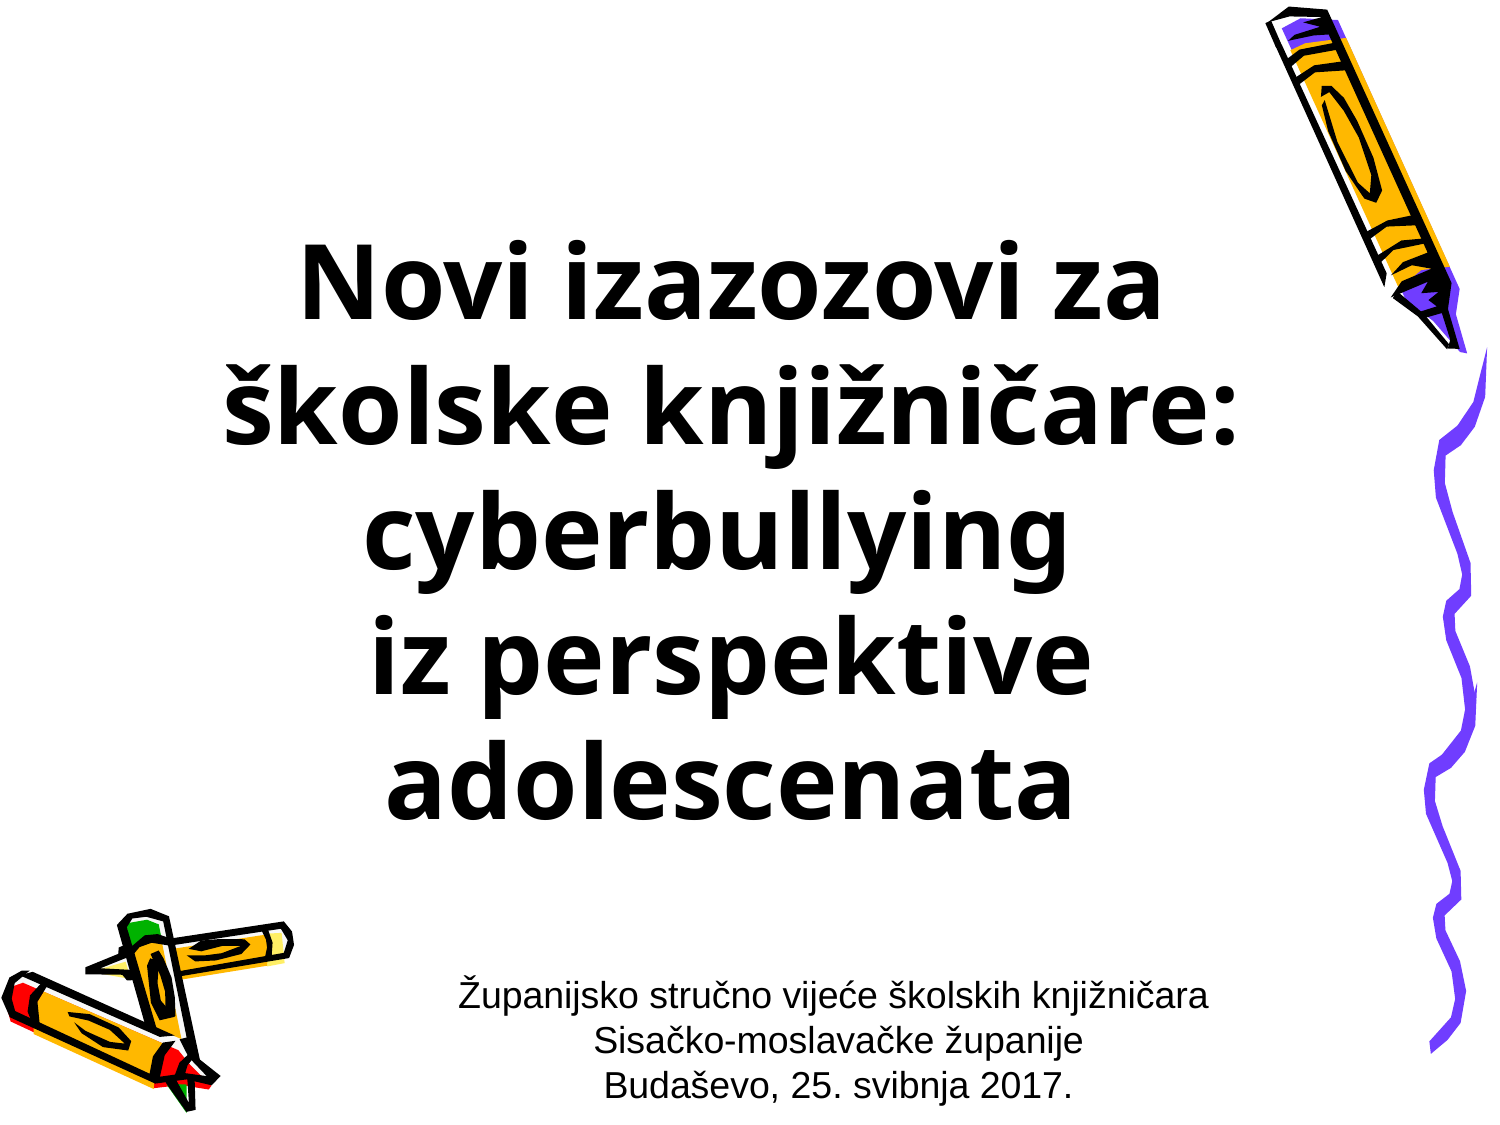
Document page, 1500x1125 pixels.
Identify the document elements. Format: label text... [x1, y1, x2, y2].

text_box Županijsko stručno vijeće školskih knjižničara Sisačko-moslavačke županije Budaševo, 25. svibnja 2017. [265, 964, 1412, 1114]
list Novi izazozovi za školske knjižničare: cyberbullying iz perspektive adolescenata [100, 208, 1363, 808]
